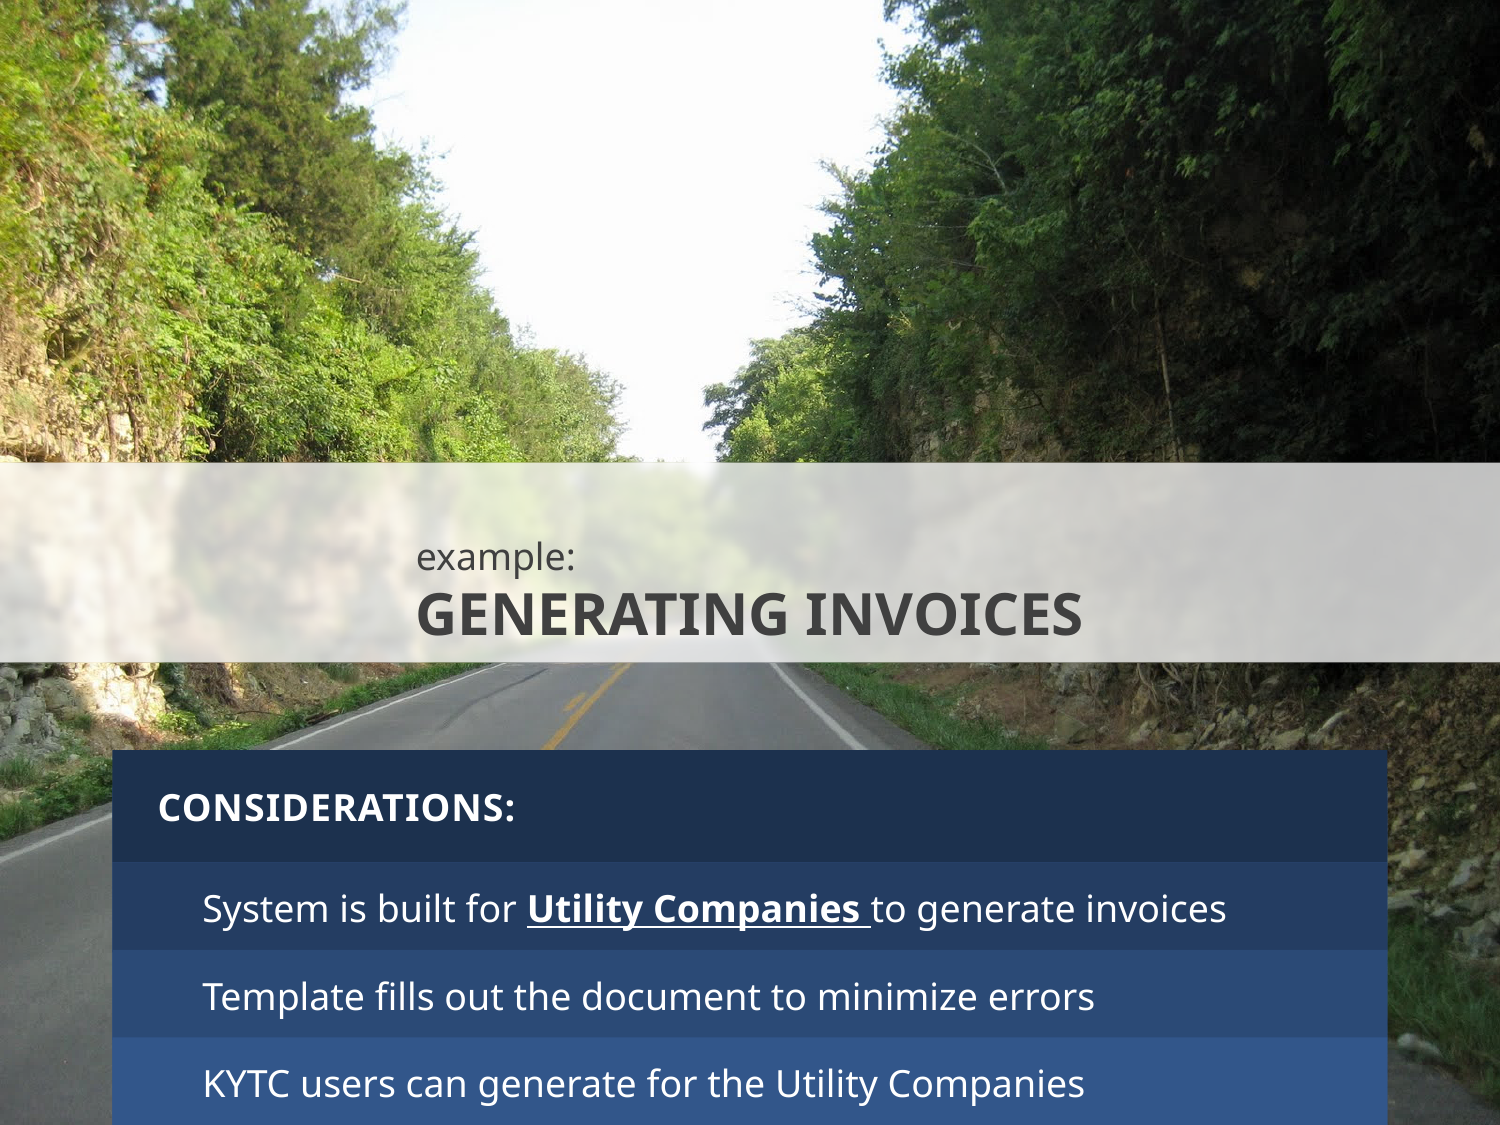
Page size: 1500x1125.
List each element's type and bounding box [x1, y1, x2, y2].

picture [0, 0, 1500, 1125]
text_box [112, 749, 1388, 1125]
